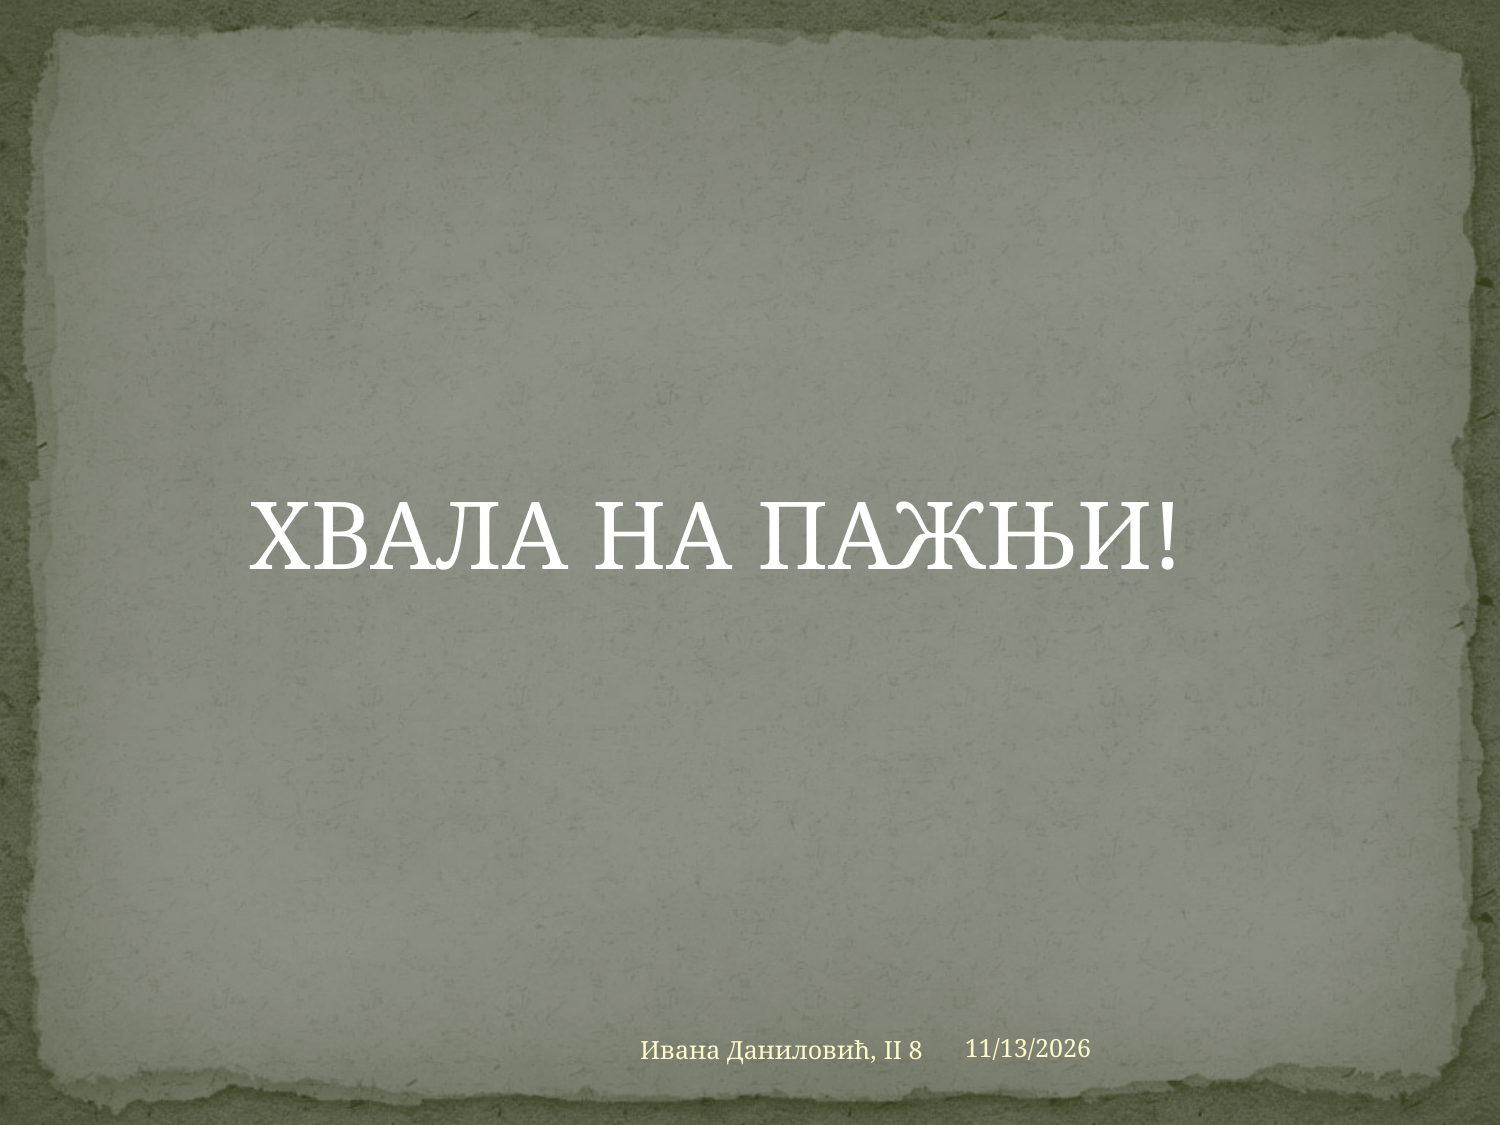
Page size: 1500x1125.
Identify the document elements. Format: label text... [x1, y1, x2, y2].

footer Ивана Даниловић, II 8 [350, 1017, 938, 1081]
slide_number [950, 1017, 1375, 1081]
text_box ХВАЛА НА ПАЖЊИ! [234, 468, 1313, 596]
